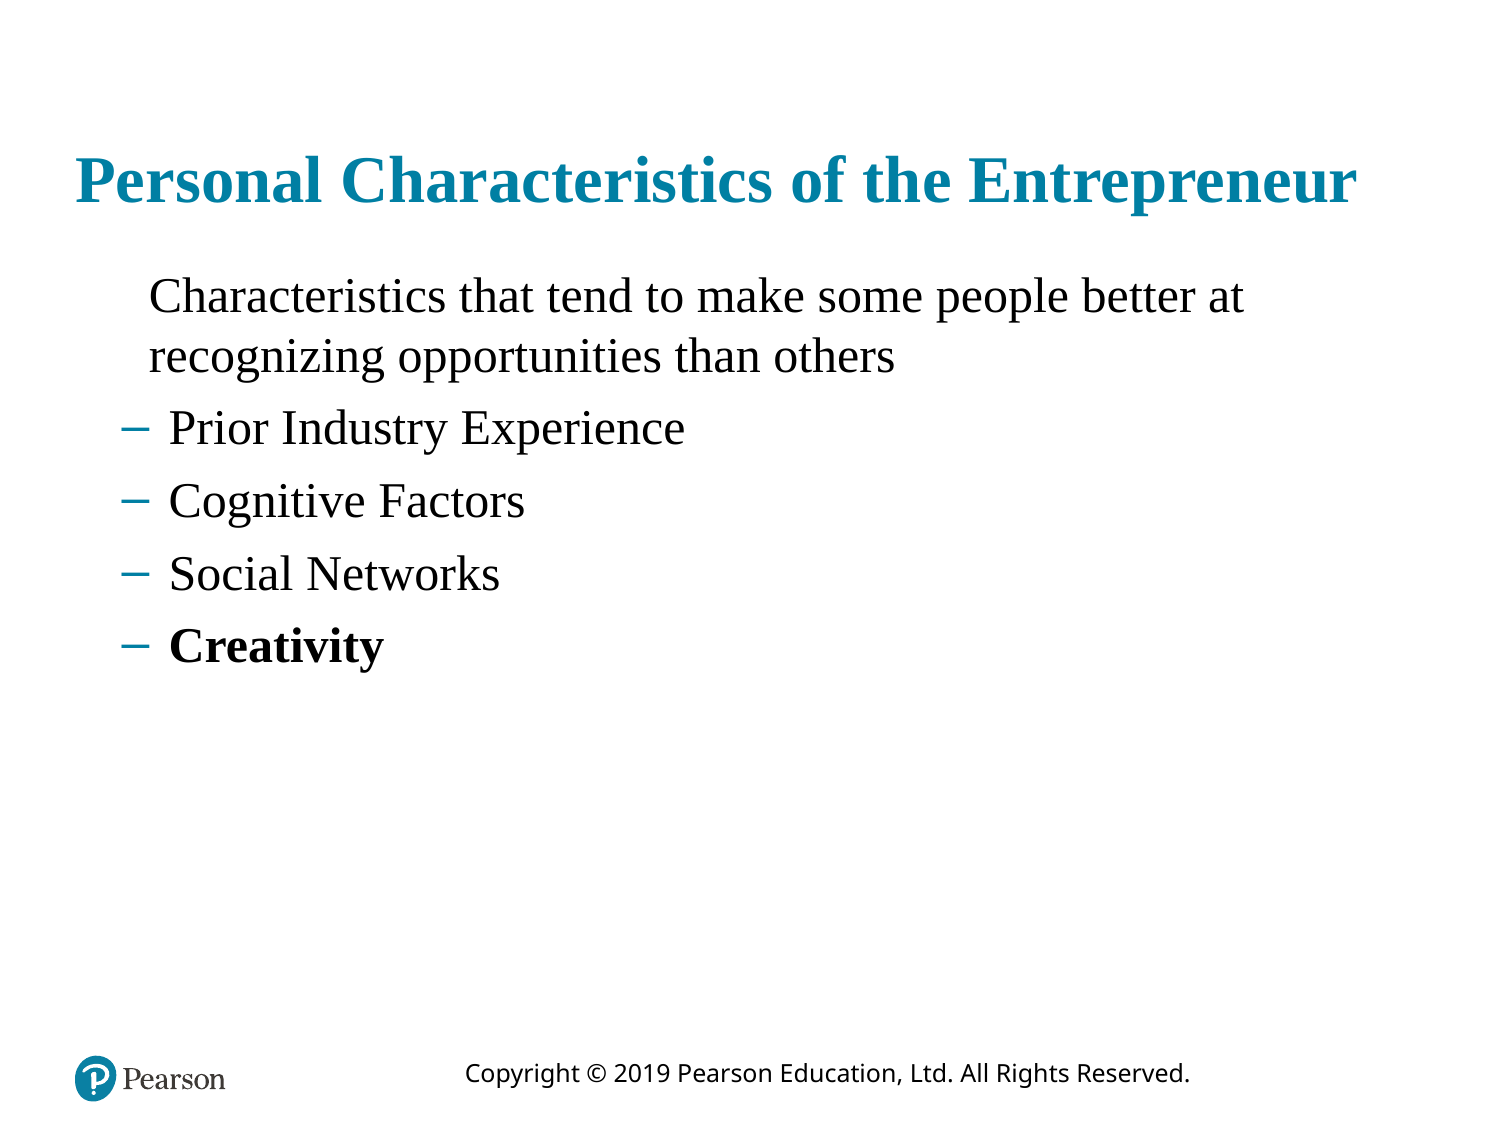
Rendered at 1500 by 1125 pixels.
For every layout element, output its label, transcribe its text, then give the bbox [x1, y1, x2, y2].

list Characteristics that tend to make some people better at recognizing opportunities than others Prior Industry Experience Cognitive Factors Social Networks Creativity [75, 262, 1425, 1005]
title Personal Characteristics of the Entrepreneur [75, 87, 1425, 216]
